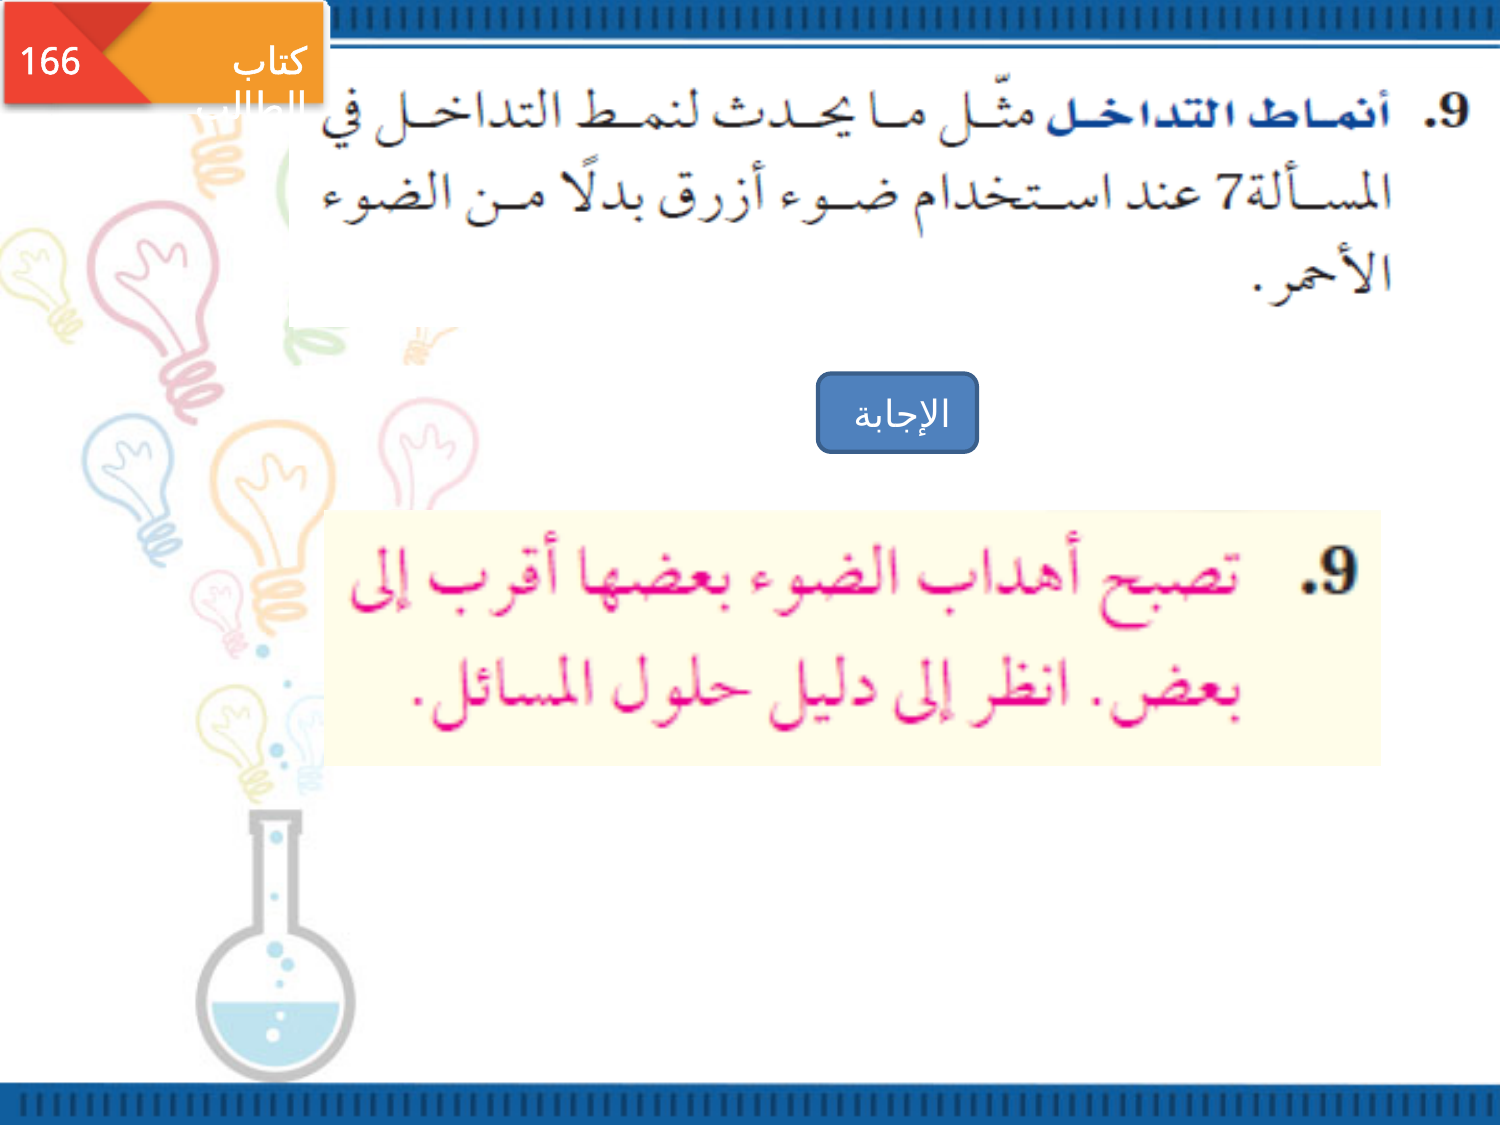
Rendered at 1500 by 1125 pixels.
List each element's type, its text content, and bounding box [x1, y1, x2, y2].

picture [0, 0, 1500, 1125]
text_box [0, 0, 336, 120]
text_box الإجابة [815, 371, 980, 454]
